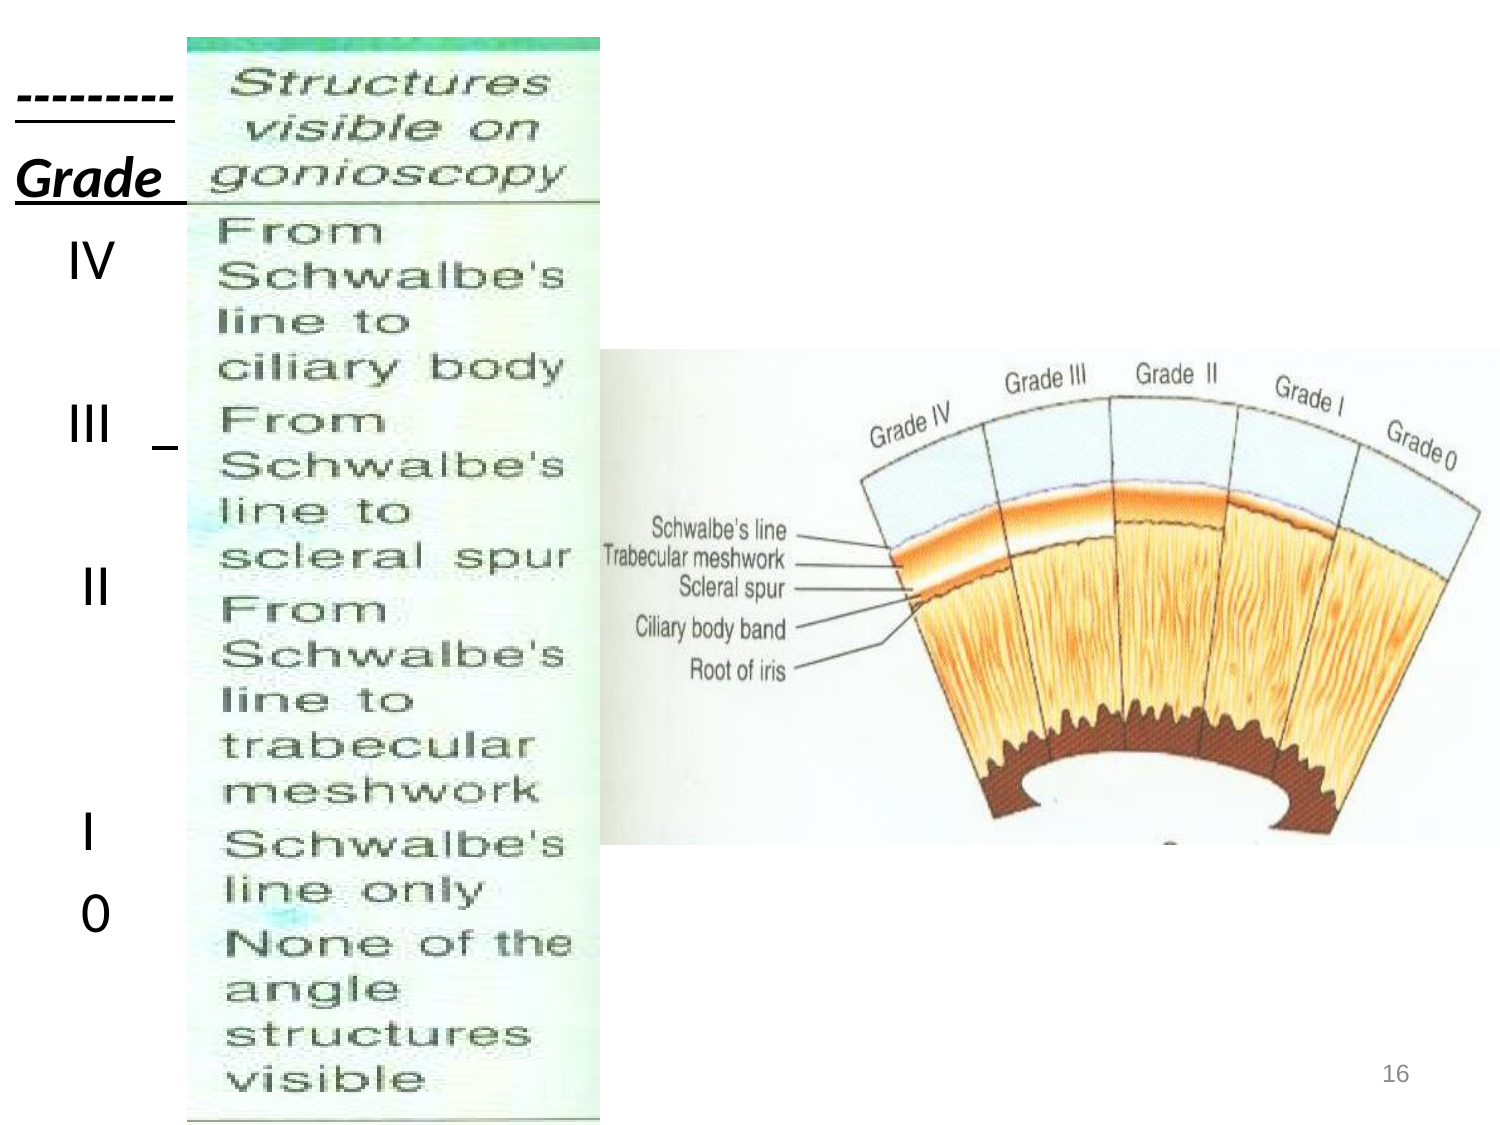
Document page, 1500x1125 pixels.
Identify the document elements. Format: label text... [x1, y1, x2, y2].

slide_number 16 [1074, 1042, 1425, 1103]
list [187, 37, 601, 1125]
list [599, 349, 1500, 846]
list --------- Grade IV III II I 0 [0, 50, 182, 1125]
